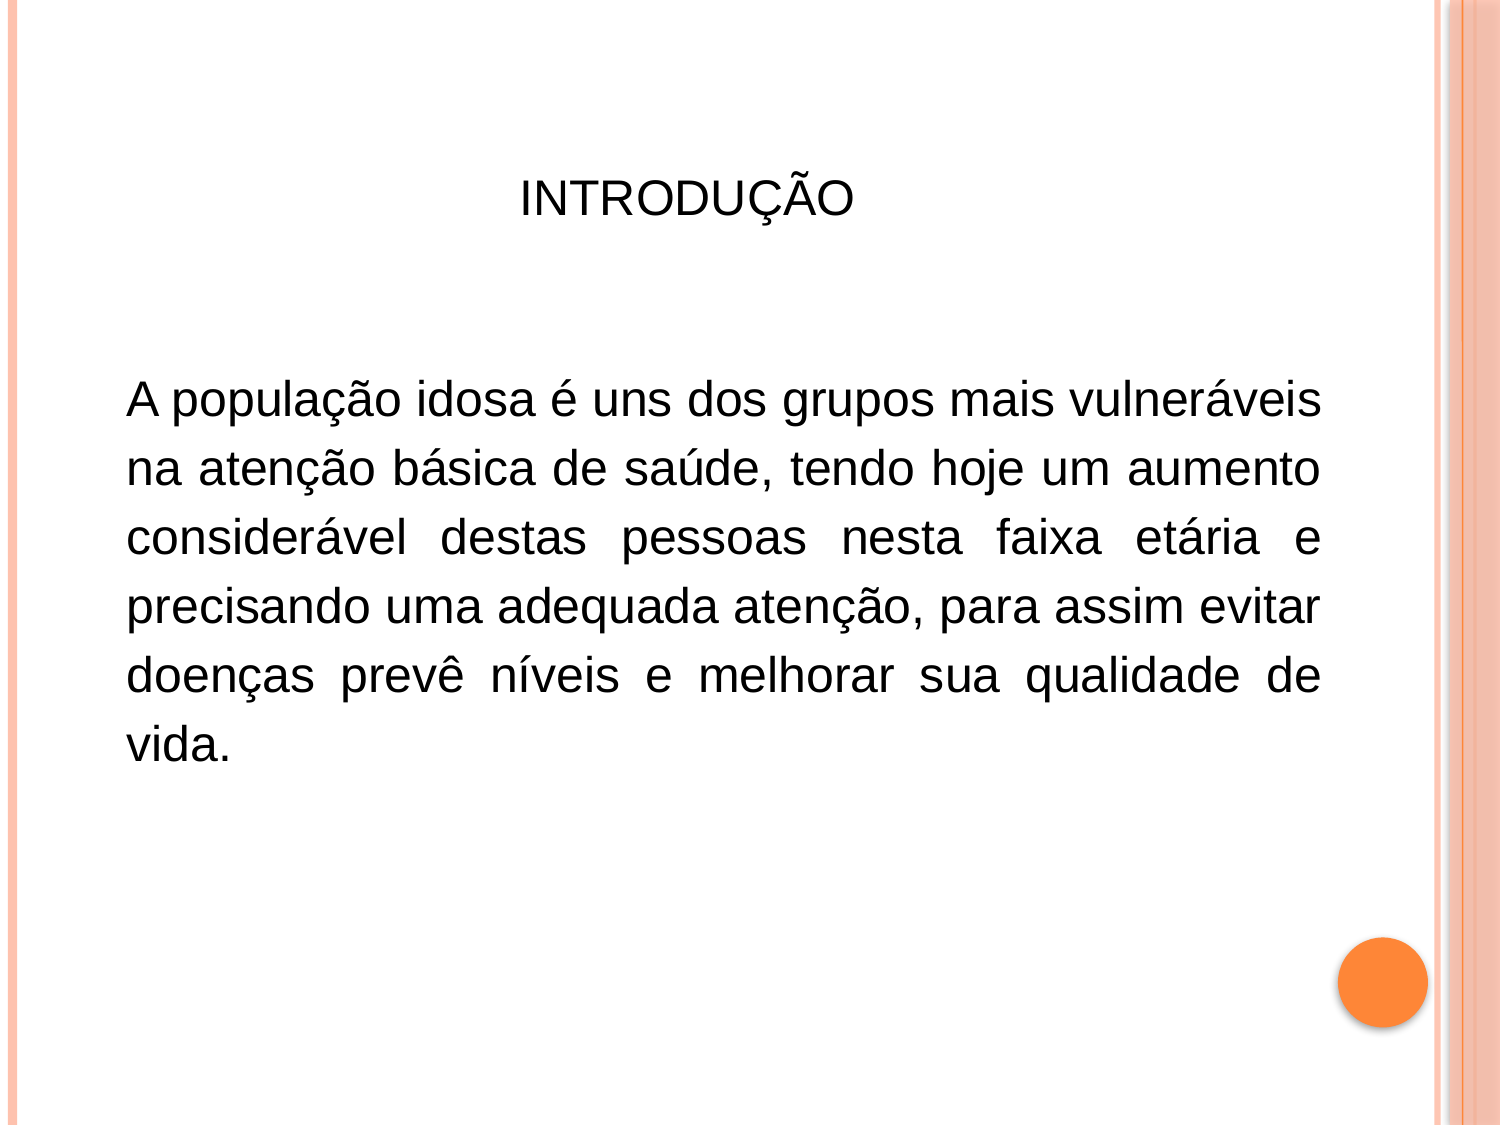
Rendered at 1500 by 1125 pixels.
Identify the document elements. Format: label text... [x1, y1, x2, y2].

list A população idosa é uns dos grupos mais vulneráveis na atenção básica de saúde, tendo hoje um aumento considerável destas pessoas nesta faixa etária e precisando uma adequada atenção, para assim evitar doenças prevê níveis e melhorar sua qualidade de vida. [112, 349, 1338, 1125]
title Introdução [75, 45, 1300, 233]
